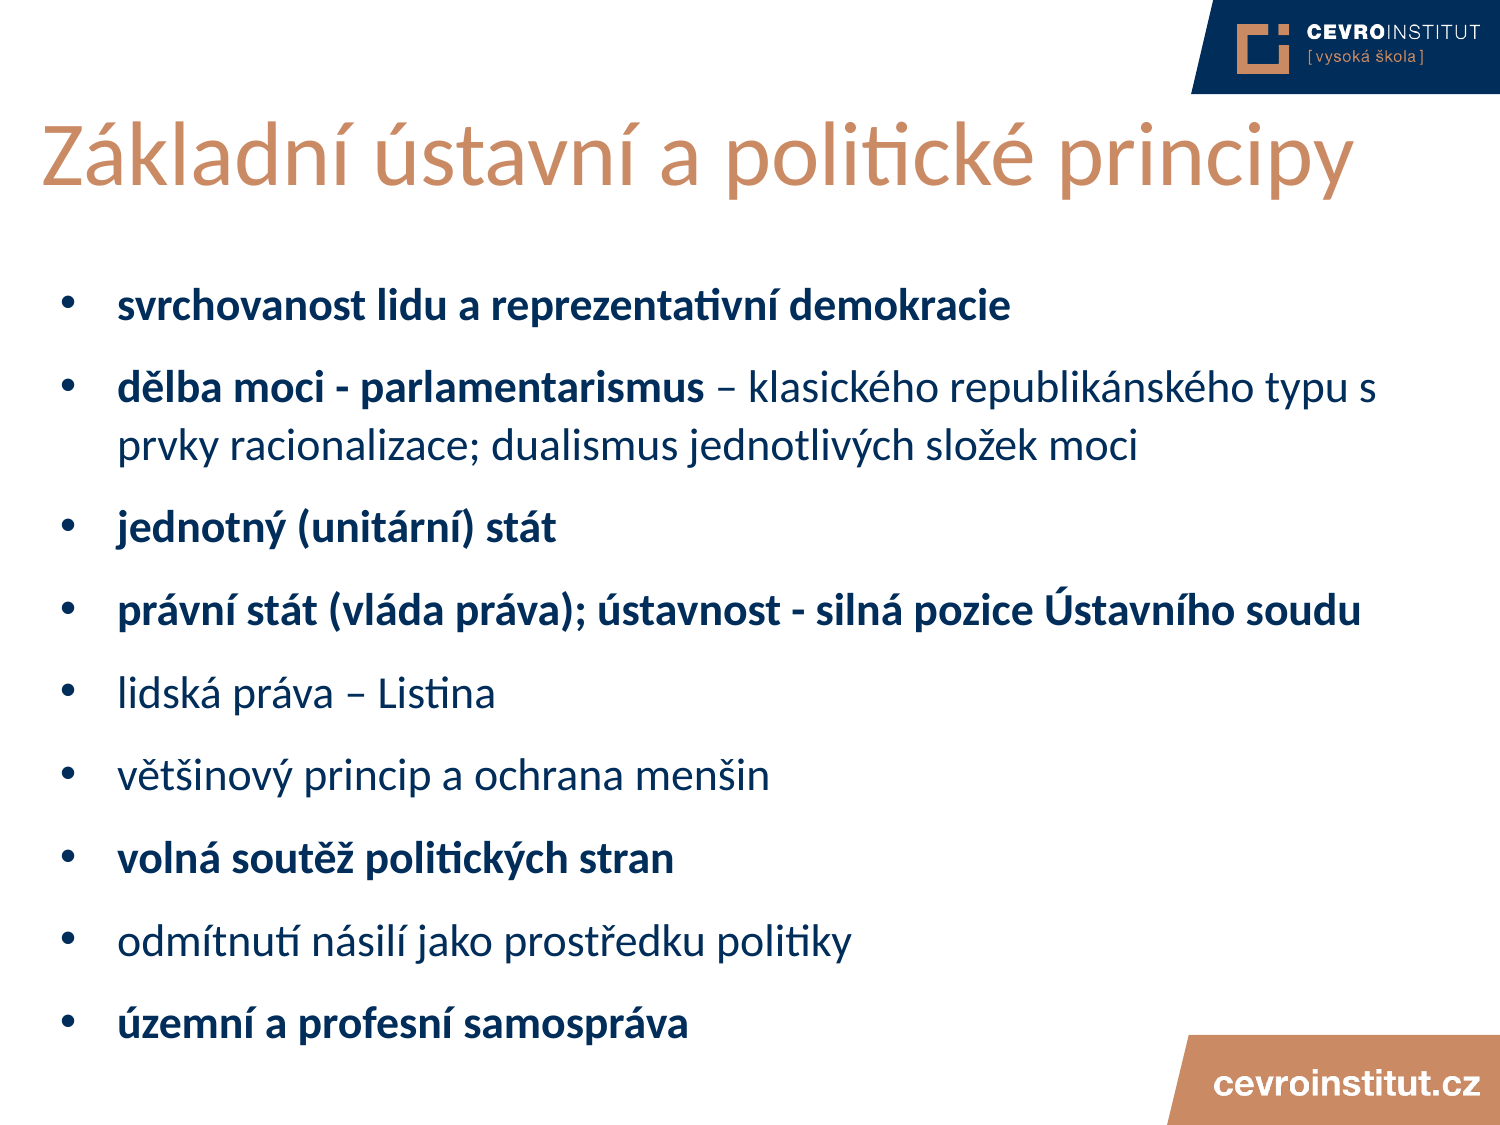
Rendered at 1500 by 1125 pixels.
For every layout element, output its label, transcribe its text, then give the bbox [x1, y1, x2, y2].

list svrchovanost lidu a reprezentativní demokracie dělba moci - parlamentarismus – klasického republikánského typu s prvky racionalizace; dualismus jednotlivých složek moci jednotný (unitární) stát právní stát (vláda práva); ústavnost - silná pozice Ústavního soudu lidská práva – Listina většinový princip a ochrana menšin volná soutěž politických stran odmítnutí násilí jako prostředku politiky územní a profesní samospráva [45, 264, 1466, 1093]
picture [1237, 24, 1480, 74]
picture [1214, 1069, 1480, 1096]
title Základní ústavní a politické principy [0, 85, 1500, 213]
